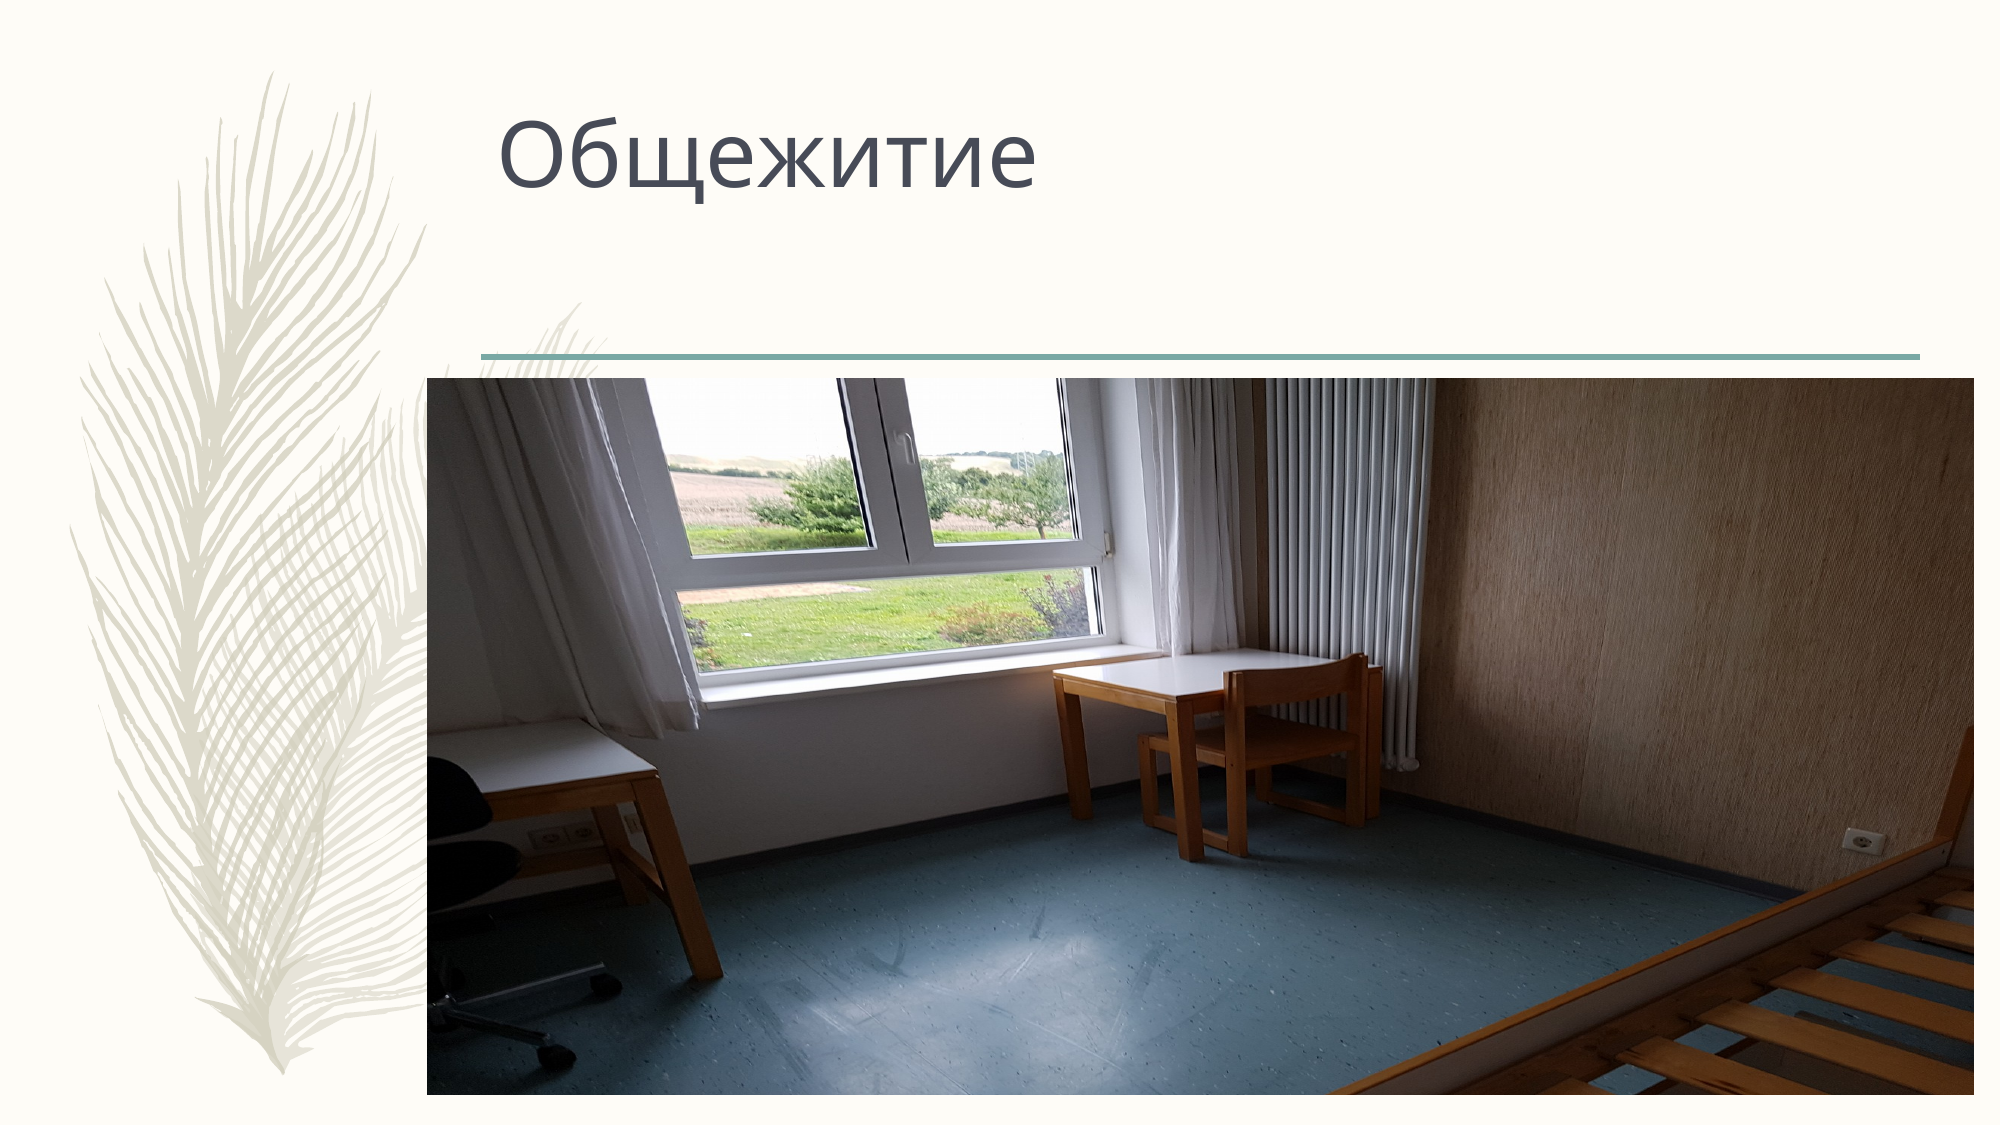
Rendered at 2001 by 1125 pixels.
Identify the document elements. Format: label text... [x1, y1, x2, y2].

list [427, 378, 1974, 1095]
title Общежитие [481, 93, 1920, 350]
